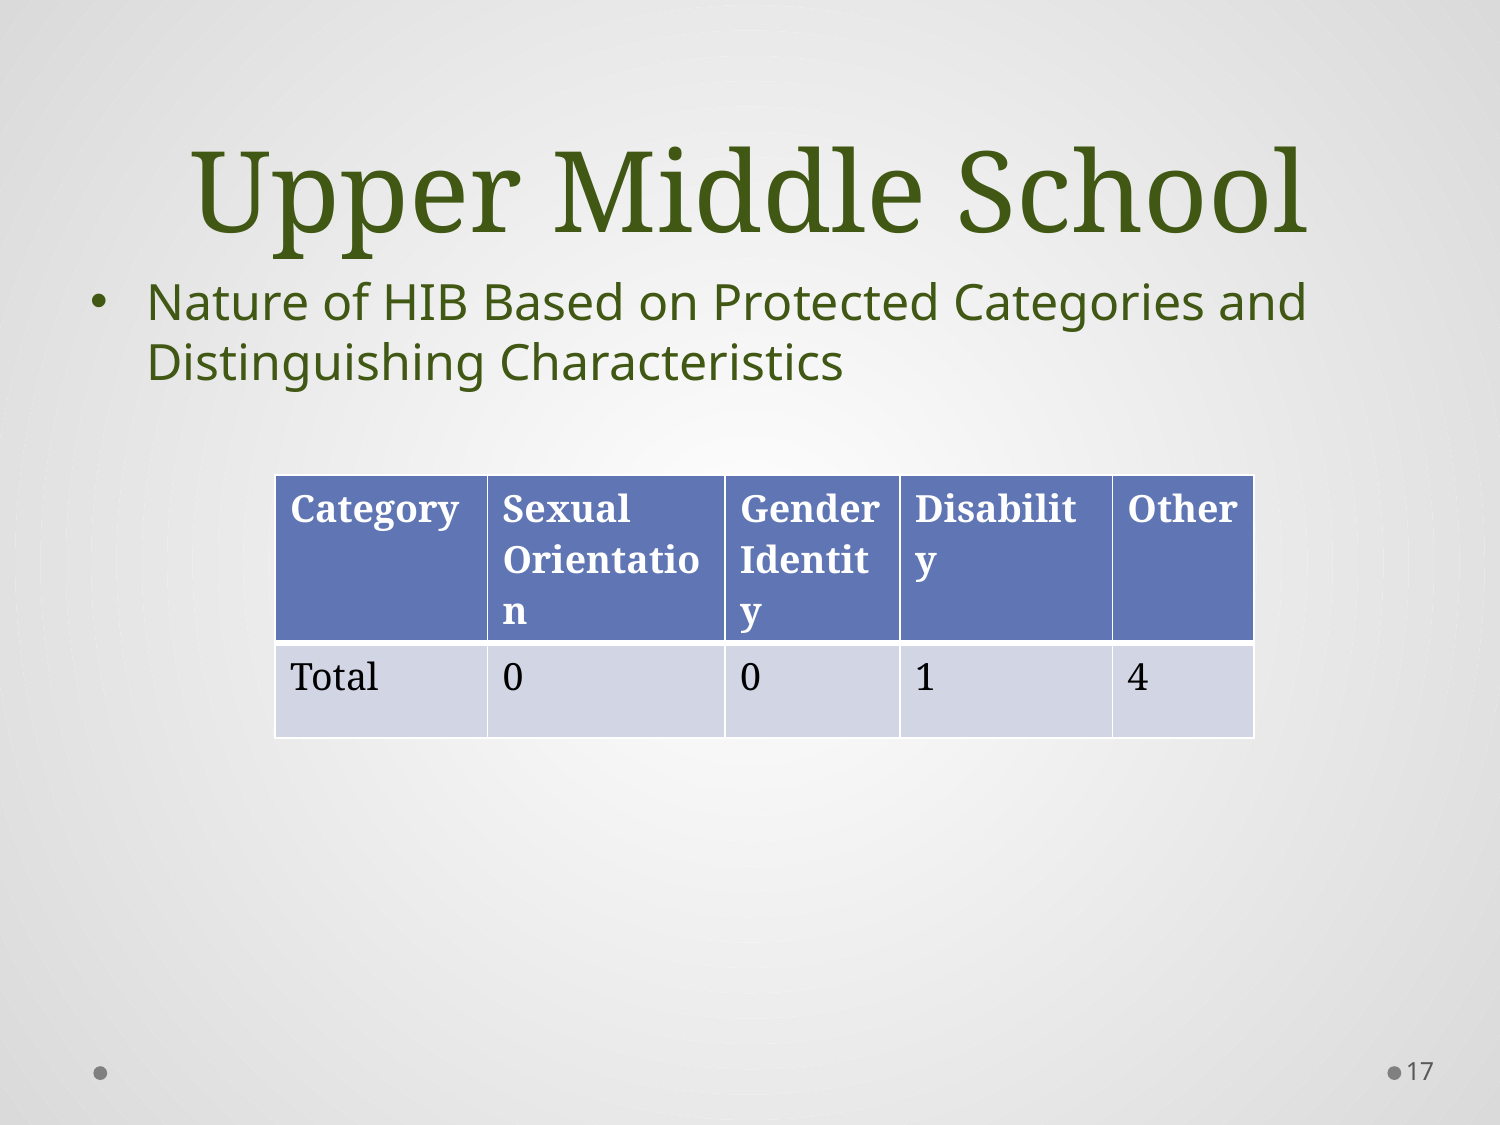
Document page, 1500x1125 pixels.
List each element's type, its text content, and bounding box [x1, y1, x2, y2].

table_cell 0 [726, 646, 899, 737]
table_header Gender Identity [726, 476, 899, 640]
table_header Category [276, 476, 487, 640]
list Nature of HIB Based on Protected Categories and Distinguishing Characteristics [75, 262, 1425, 1005]
title Upper Middle School [75, 0, 1425, 262]
table_cell Total [276, 646, 487, 737]
table_header Disability [901, 476, 1112, 640]
table_header Sexual Orientation [488, 476, 724, 640]
slide_number 17 [1401, 1042, 1494, 1103]
table_cell 1 [901, 646, 1112, 737]
table_header Other [1113, 476, 1253, 640]
table_cell 4 [1113, 646, 1253, 737]
table_cell 0 [488, 646, 724, 737]
